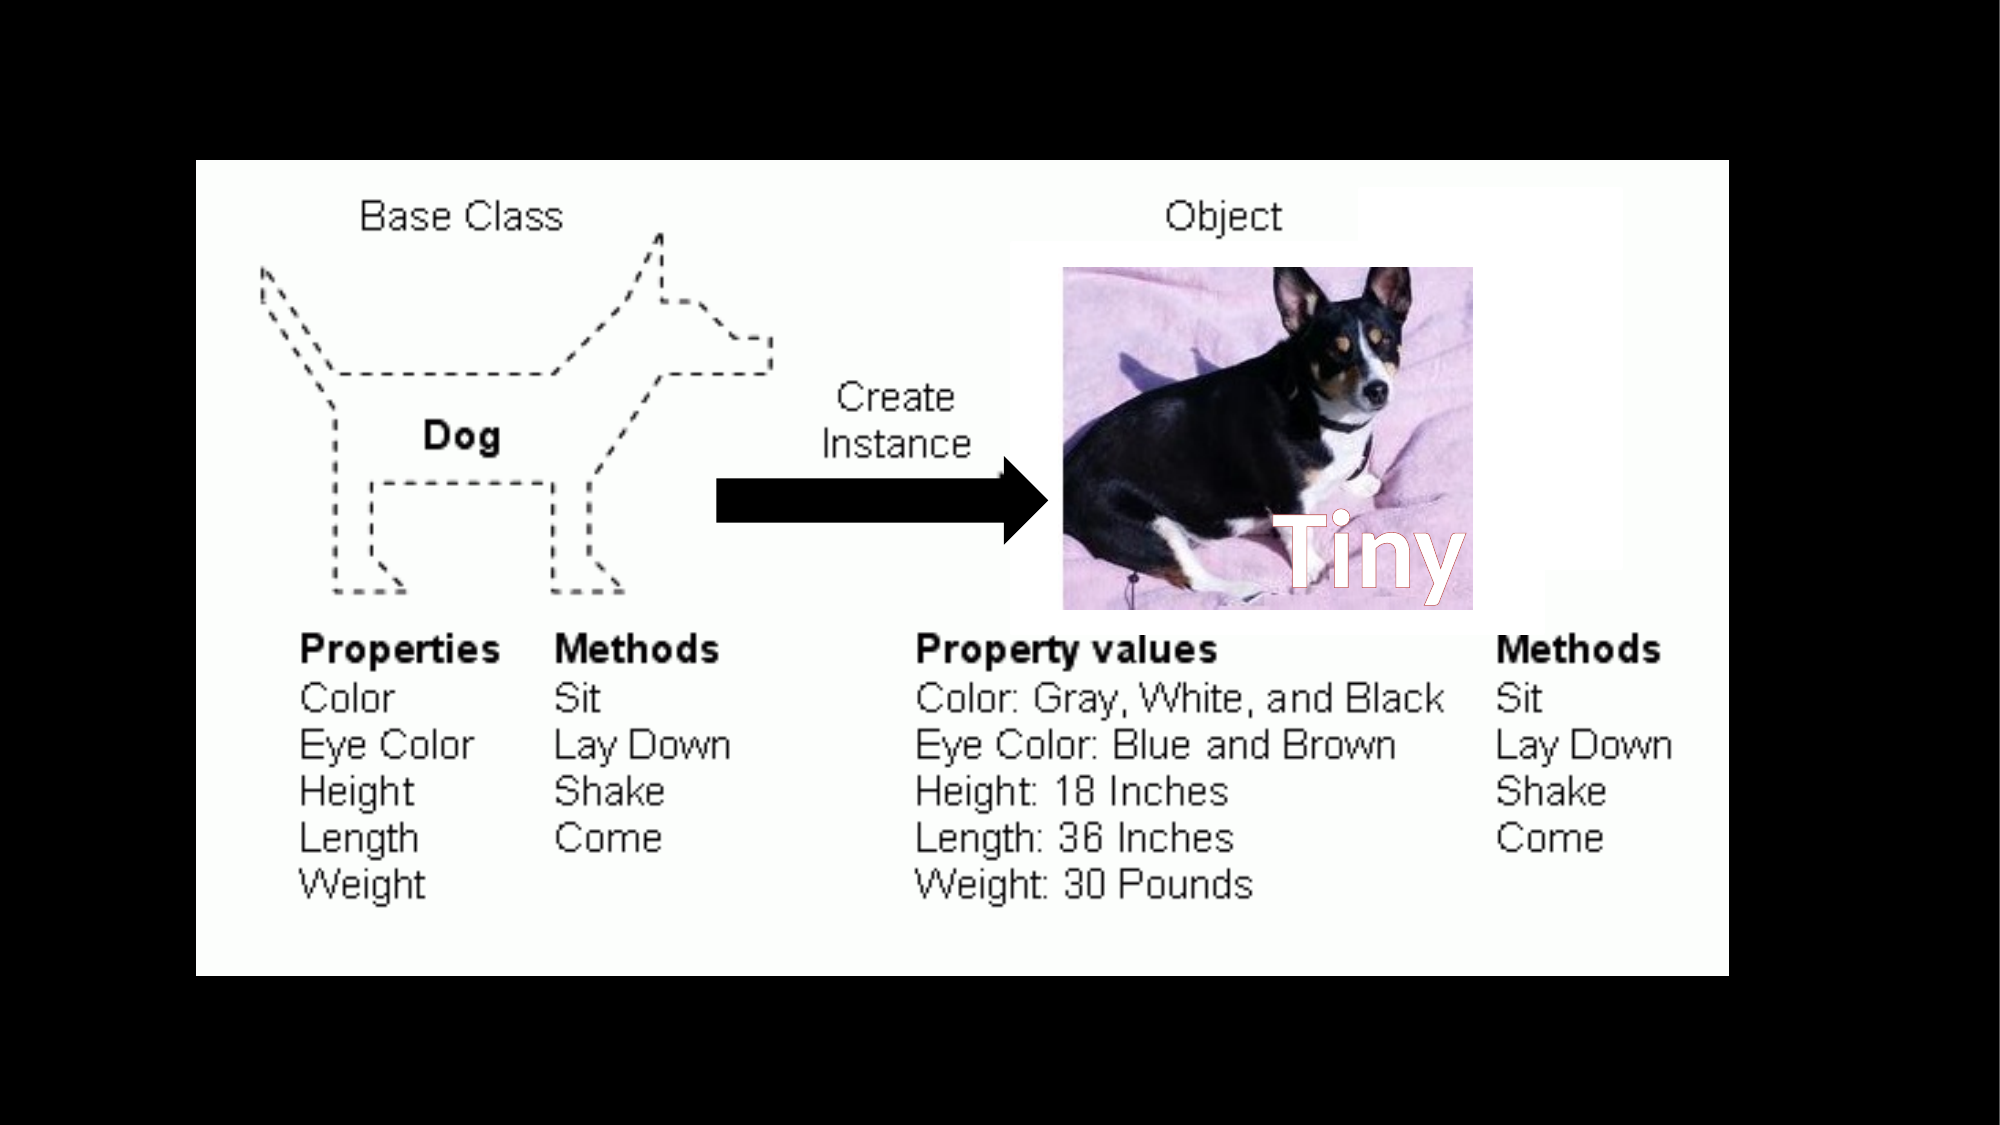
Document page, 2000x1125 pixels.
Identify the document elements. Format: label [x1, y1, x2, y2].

picture [196, 160, 1729, 977]
